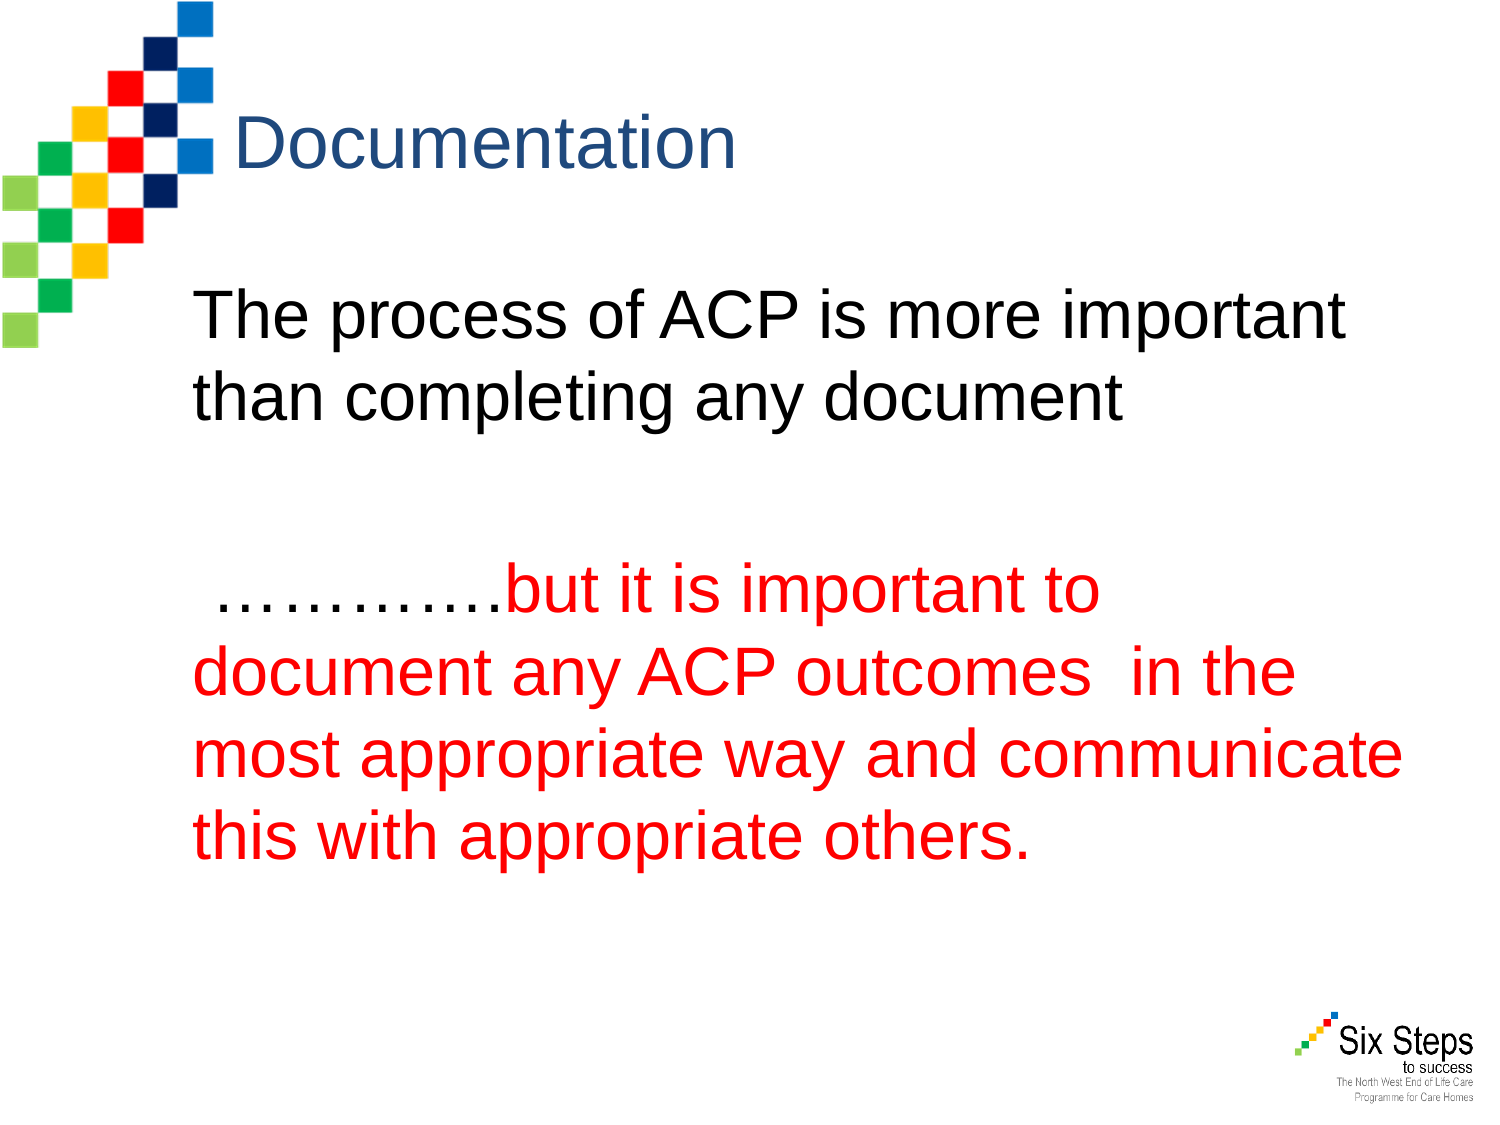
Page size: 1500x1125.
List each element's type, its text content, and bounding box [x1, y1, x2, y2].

list The process of ACP is more important than completing any document ………….but it is important to document any ACP outcomes in the most appropriate way and communicate this with appropriate others. [159, 262, 1426, 1006]
title Documentation [218, 44, 1426, 233]
picture [1293, 1011, 1474, 1104]
picture [0, 1, 215, 348]
